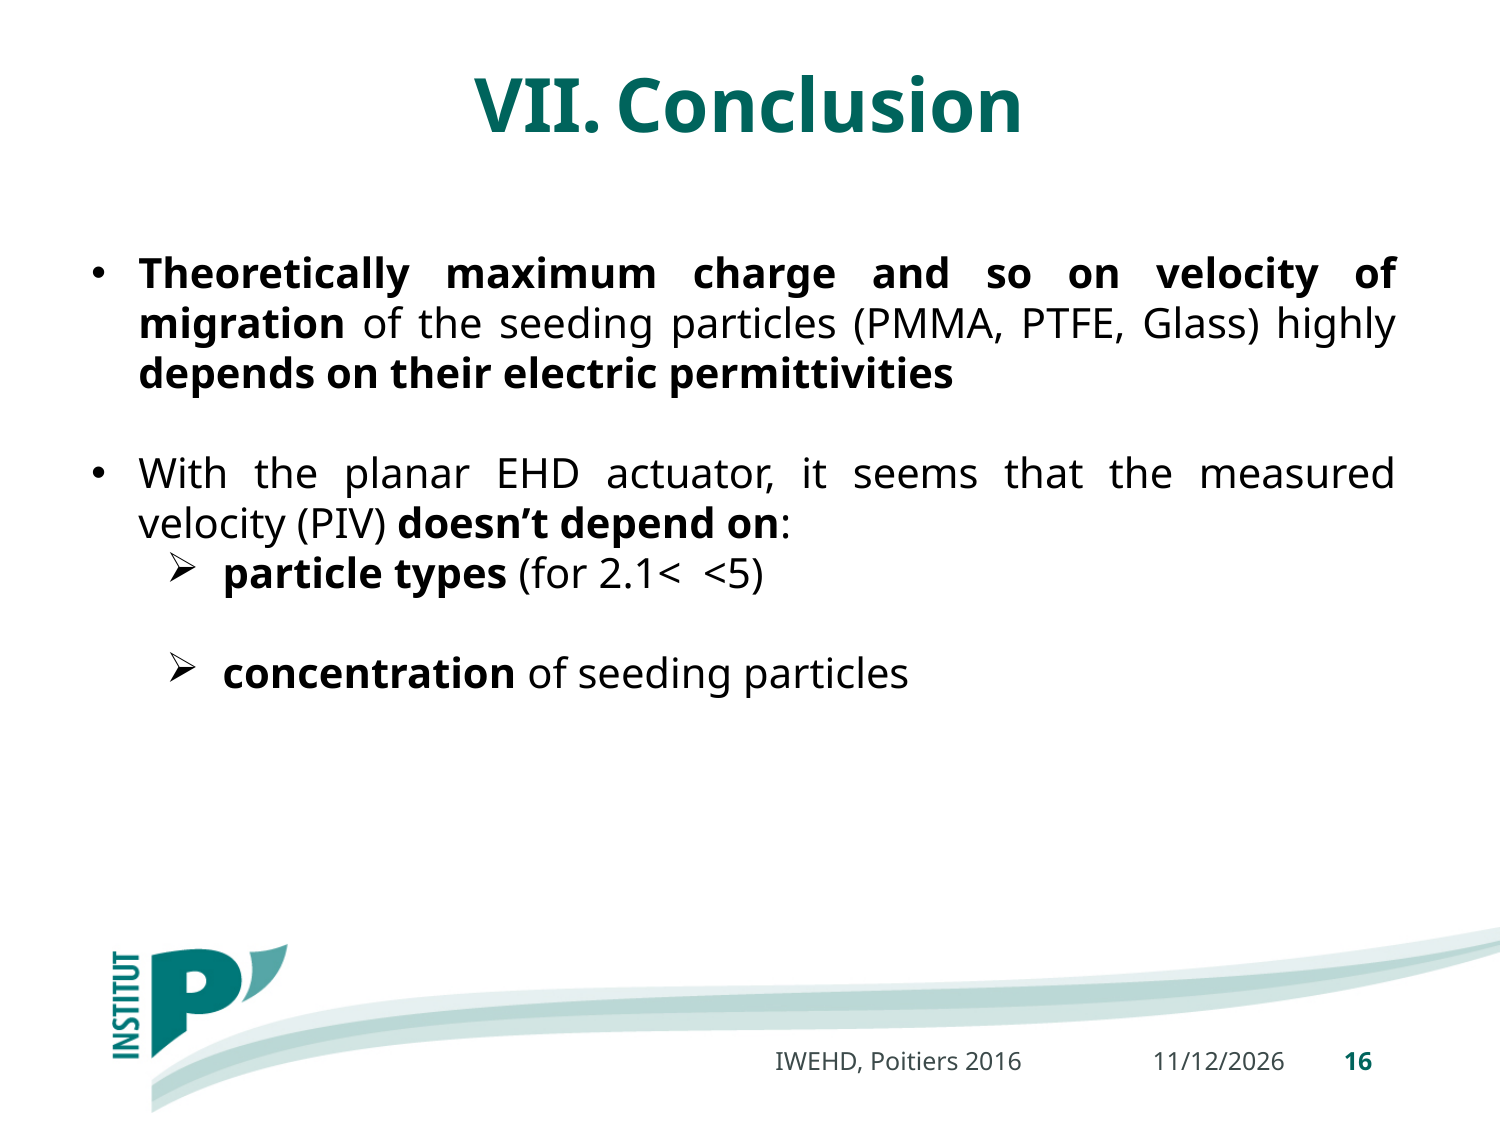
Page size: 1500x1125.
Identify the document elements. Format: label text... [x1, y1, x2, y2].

footer IWEHD, Poitiers 2016 [562, 1037, 1038, 1113]
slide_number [1100, 1037, 1300, 1113]
picture [112, 927, 1500, 1113]
text_box Conclusion [112, 49, 1388, 161]
slide_number 16 [1325, 1037, 1388, 1113]
